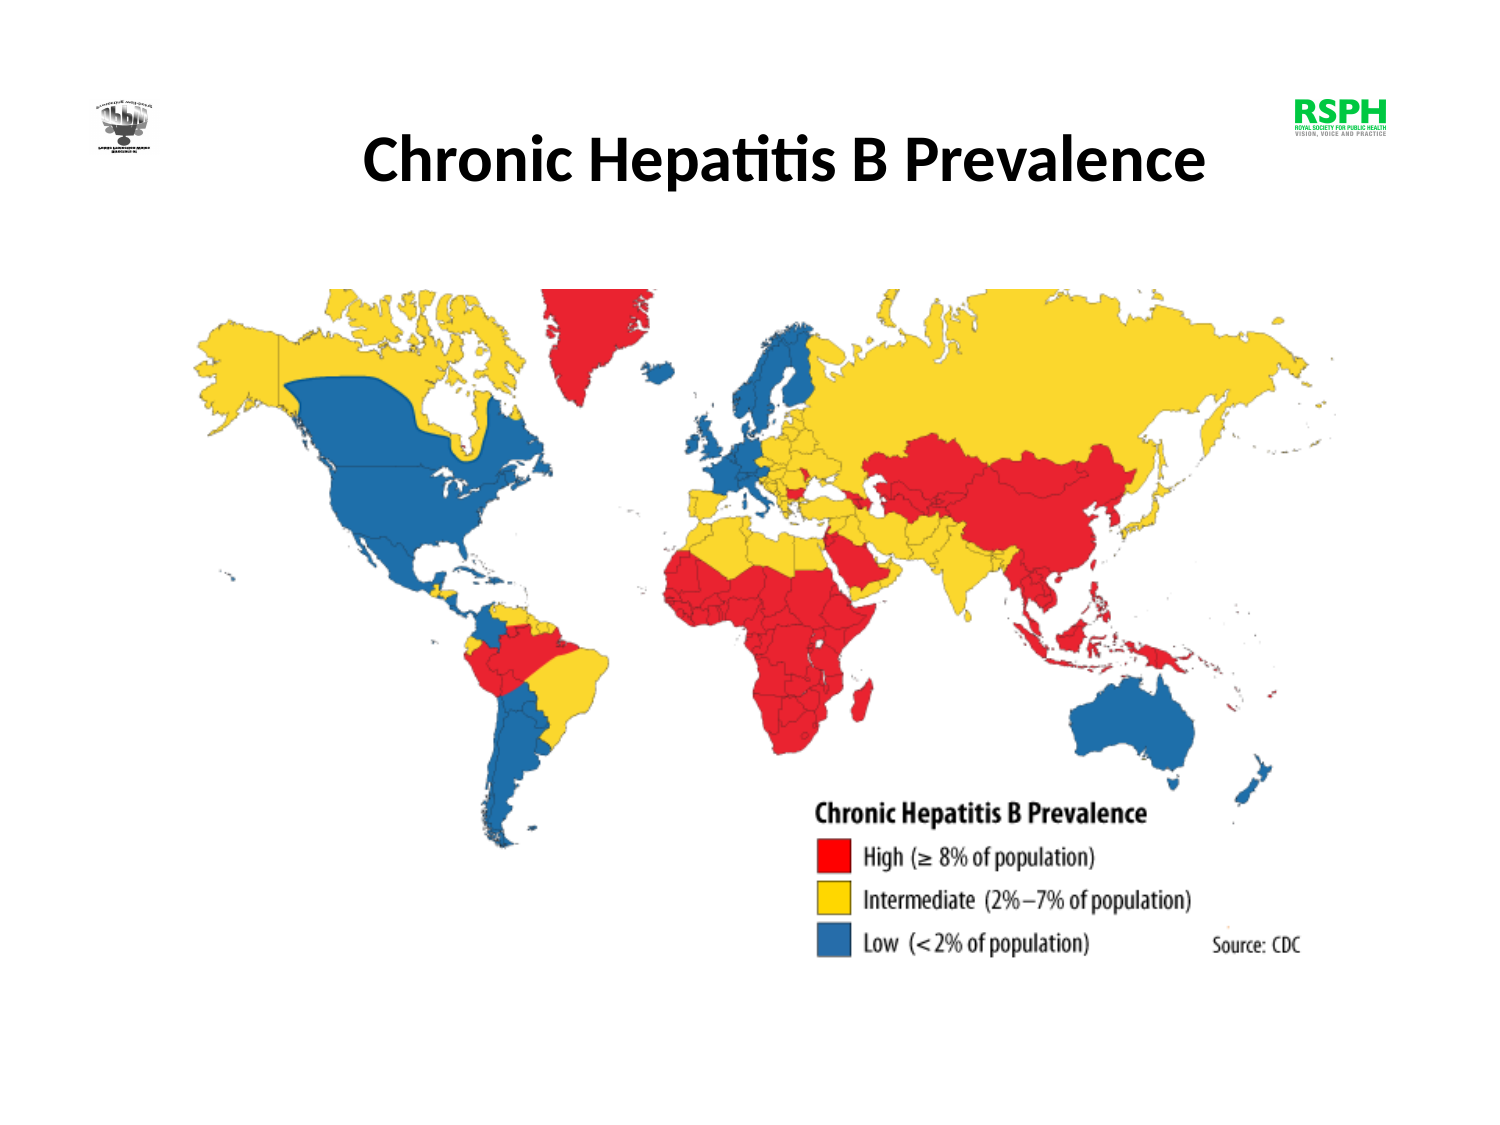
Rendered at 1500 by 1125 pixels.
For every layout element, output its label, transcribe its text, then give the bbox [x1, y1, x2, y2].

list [163, 289, 1337, 978]
picture [1295, 99, 1386, 137]
picture [89, 99, 160, 156]
title Chronic Hepatitis B Prevalence [230, 101, 1341, 209]
